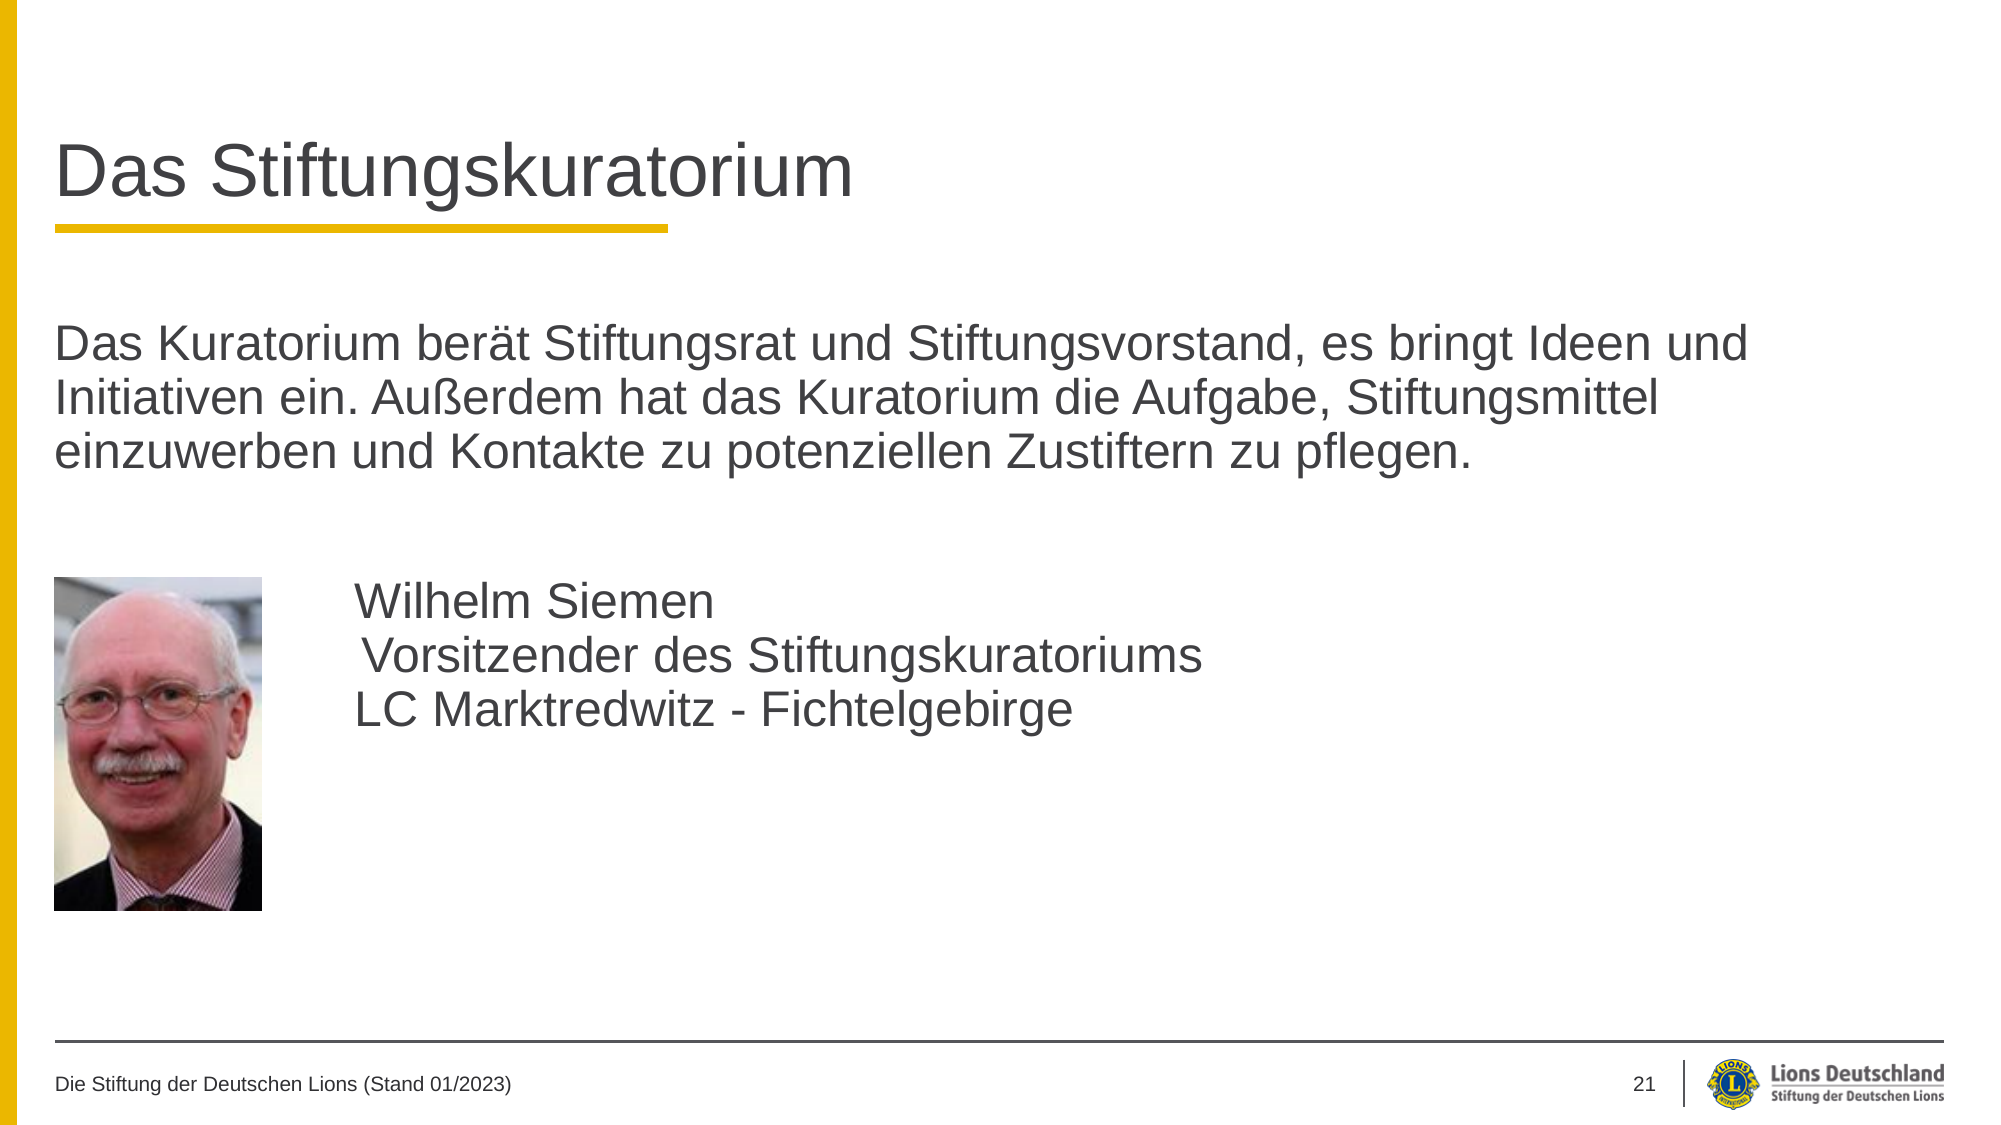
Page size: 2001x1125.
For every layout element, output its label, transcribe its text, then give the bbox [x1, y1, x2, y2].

picture [1707, 1059, 1944, 1110]
title Das Stiftungskuratorium [54, 54, 1945, 224]
slide_number 21 [1206, 1059, 1656, 1107]
list Das Kuratorium berät Stiftungsrat und Stiftungsvorstand, es bringt Ideen und Initiativen ein. Außerdem hat das Kuratorium die Aufgabe, Stiftungsmittel einzuwerben und Kontakte zu potenziellen Zustiftern zu pflegen. Wilhelm Siemen Vorsitzender des Stiftungskuratoriums LC Marktredwitz - Fichtelgebirge [54, 302, 1945, 1006]
picture [54, 577, 262, 911]
footer Die Stiftung der Deutschen Lions (Stand 01/2023) [54, 1059, 932, 1107]
